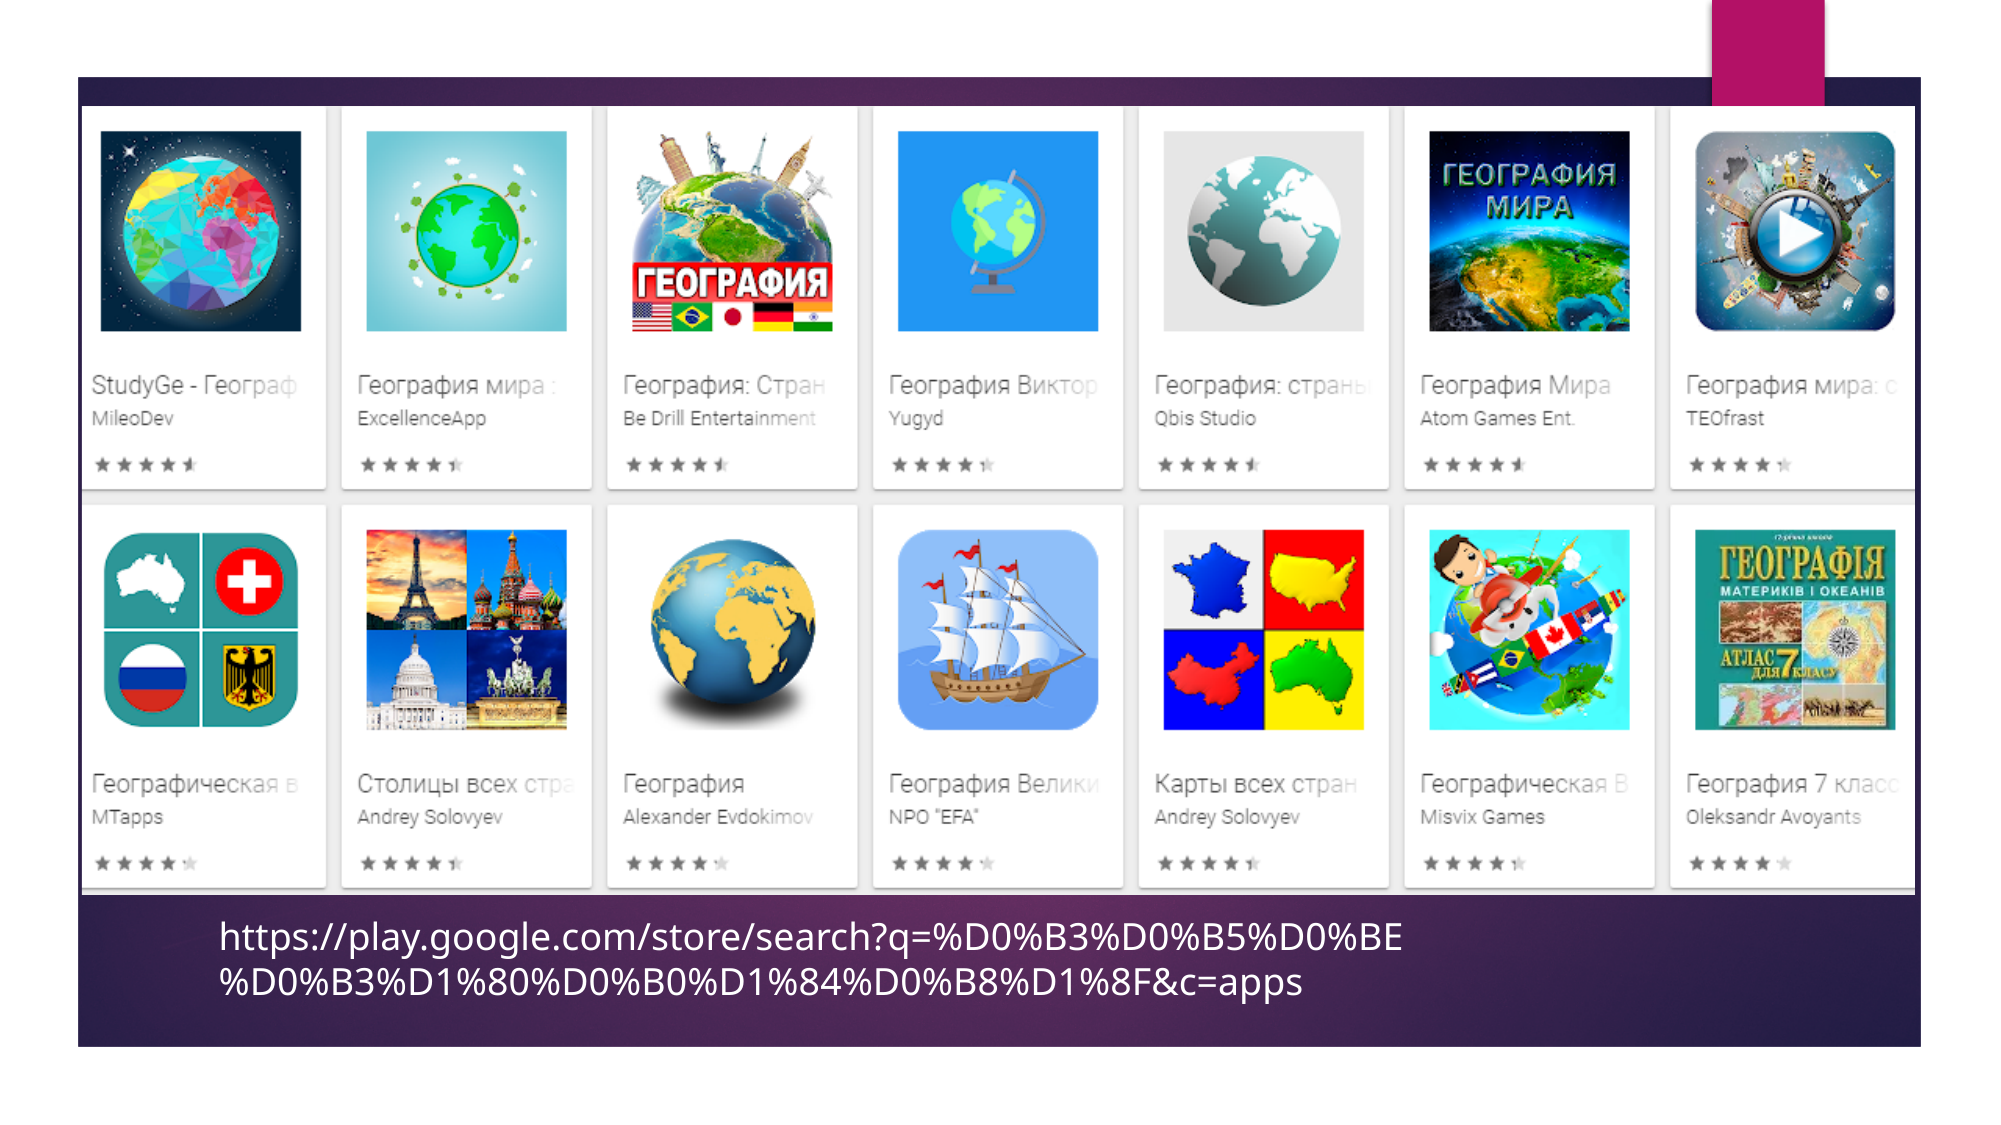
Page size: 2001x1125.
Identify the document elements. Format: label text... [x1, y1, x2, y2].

text_box https://play.google.com/store/search?q=%D0%B3%D0%B5%D0%BE%D0%B3%D1%80%D0%B0%D1%84%D0%B8%D1%8F&c=apps [203, 906, 1869, 1011]
picture [81, 106, 1916, 895]
